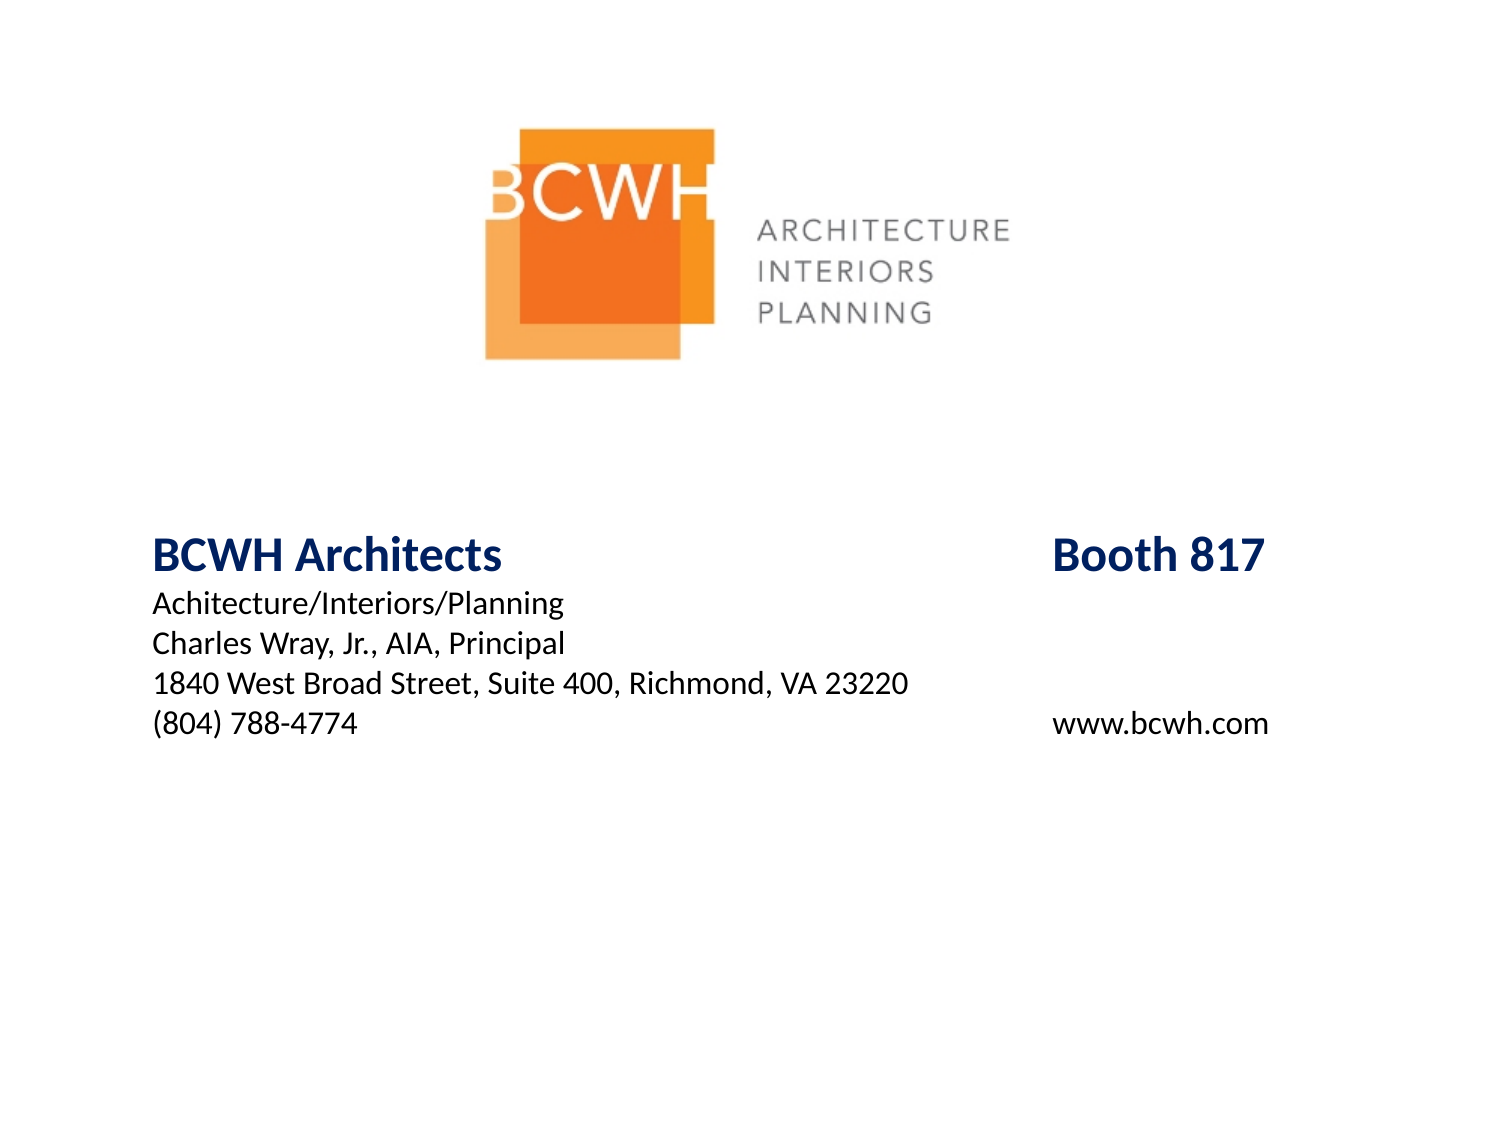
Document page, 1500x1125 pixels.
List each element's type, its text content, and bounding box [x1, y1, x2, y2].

text_box BCWH Architects Booth 817 Achitecture/Interiors/Planning Charles Wray, Jr., AIA, Principal 1840 West Broad Street, Suite 400, Richmond, VA 23220 (804) 788-4774 www.bcwh.com [137, 500, 1413, 763]
picture [412, 74, 1085, 422]
